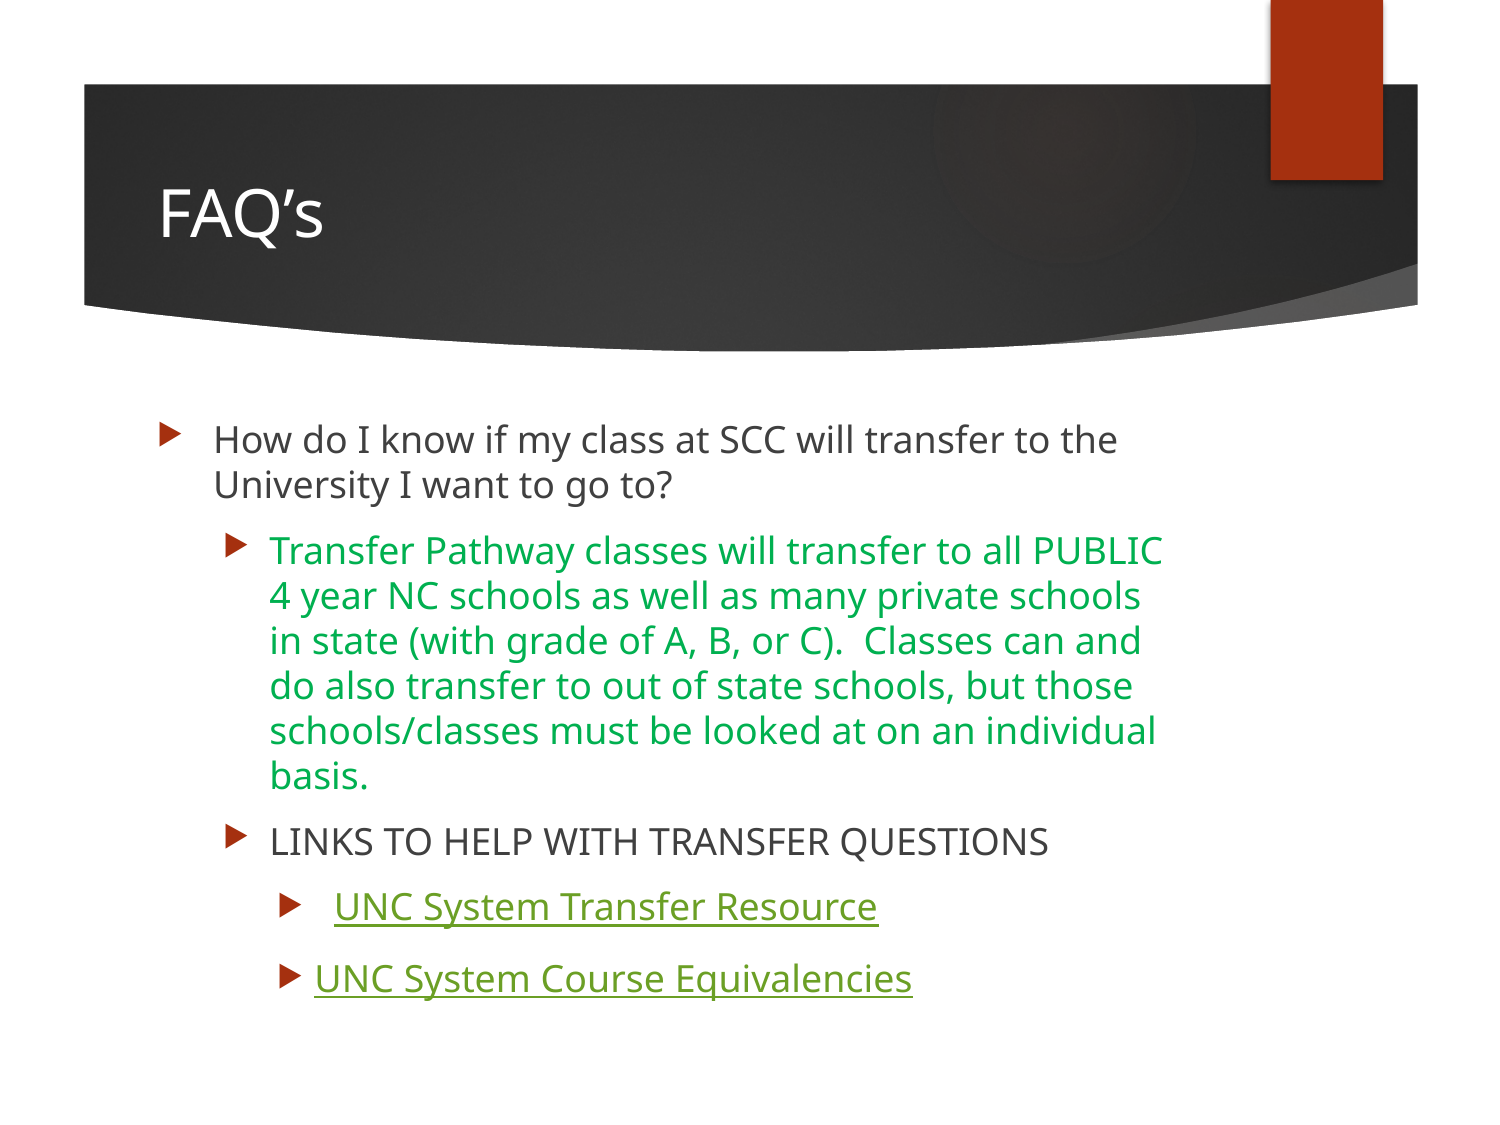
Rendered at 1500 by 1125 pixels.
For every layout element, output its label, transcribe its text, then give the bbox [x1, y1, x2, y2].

list How do I know if my class at SCC will transfer to the University I want to go to? Transfer Pathway classes will transfer to all PUBLIC 4 year NC schools as well as many private schools in state (with grade of A, B, or C). Classes can and do also transfer to out of state schools, but those schools/classes must be looked at on an individual basis. LINKS TO HELP WITH TRANSFER QUESTIONS UNC System Transfer Resource UNC System Course Equivalencies [141, 408, 1183, 988]
title FAQ’s [142, 152, 1183, 269]
